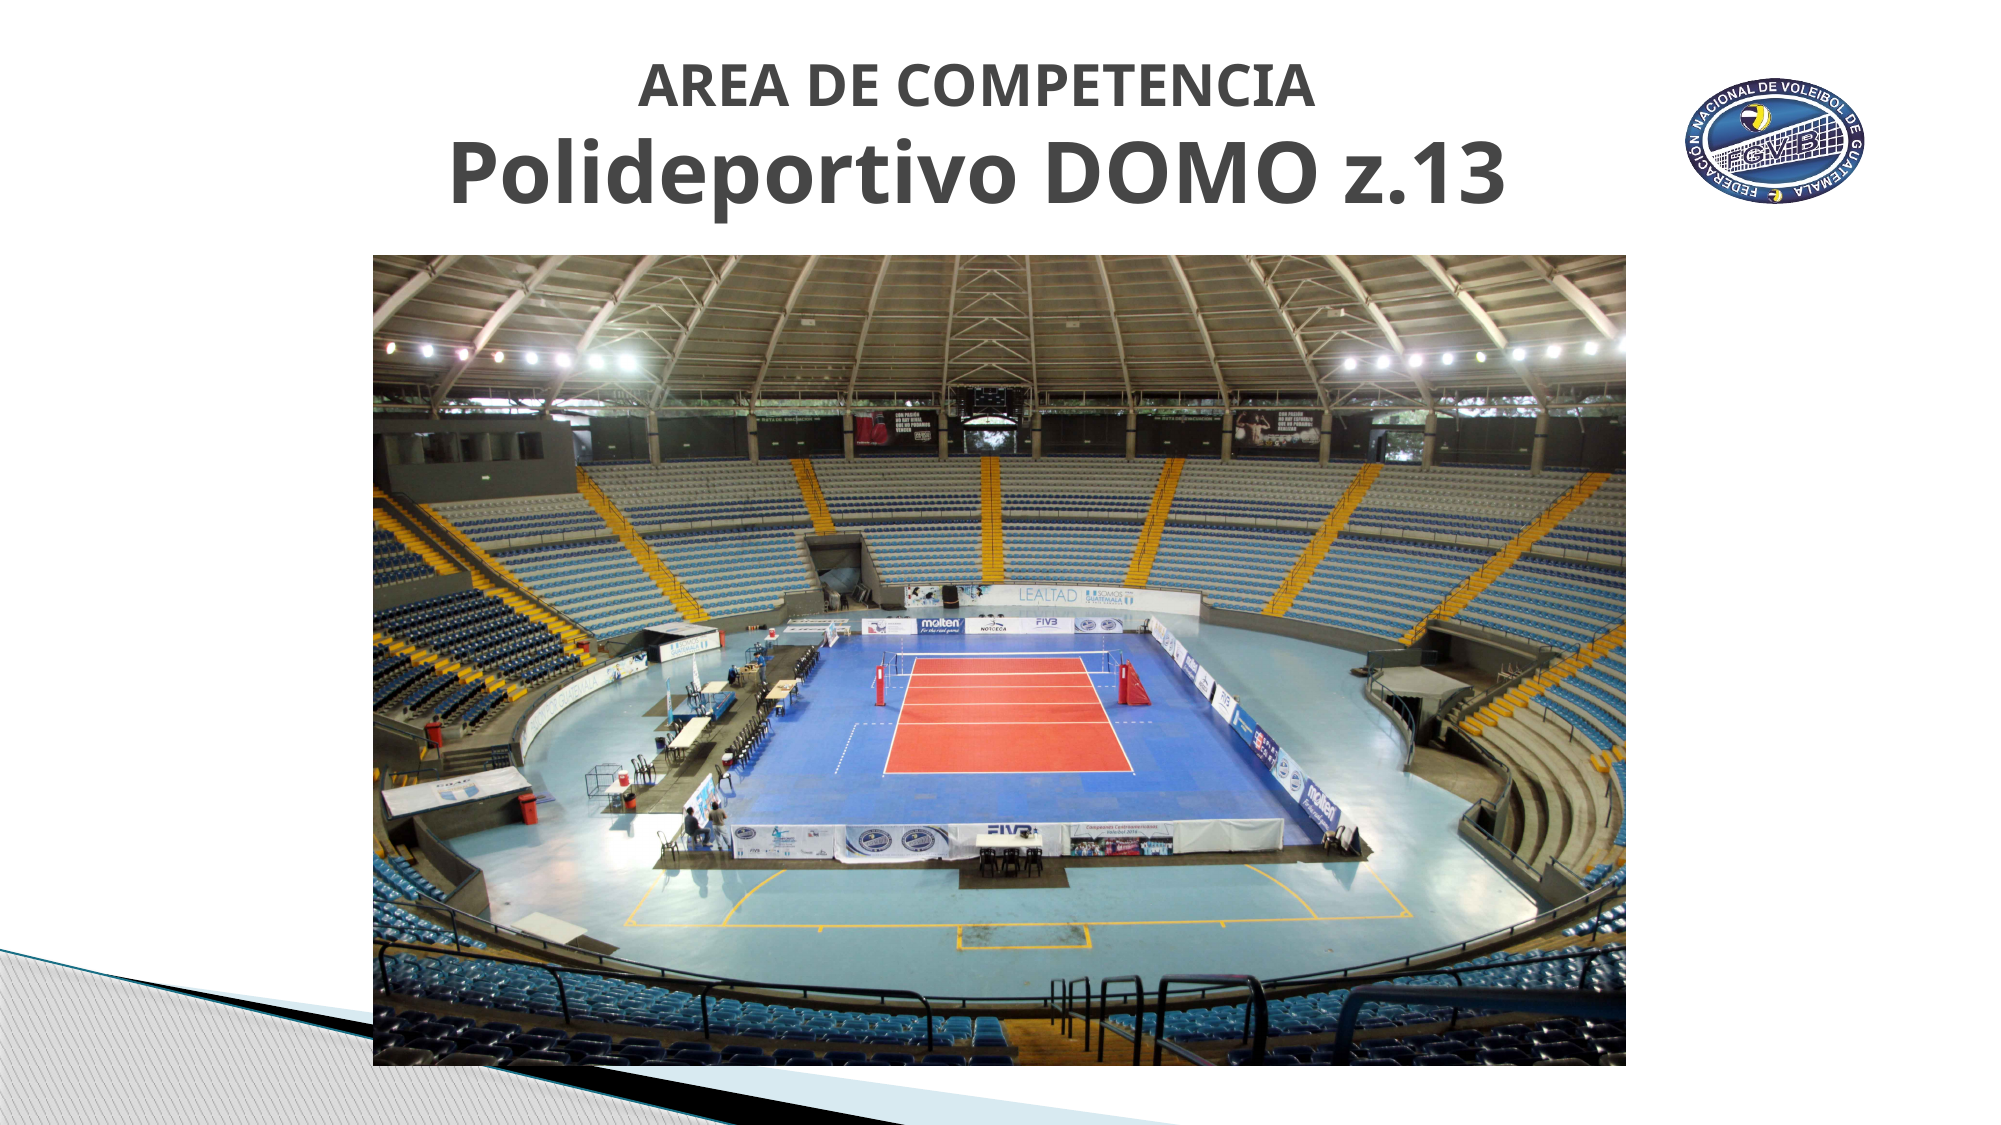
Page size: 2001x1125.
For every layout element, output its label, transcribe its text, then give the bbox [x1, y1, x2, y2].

picture [373, 255, 1627, 1066]
title AREA DE COMPETENCIA Polideportivo DOMO z.13 [362, 41, 1593, 229]
picture [1684, 77, 1865, 205]
